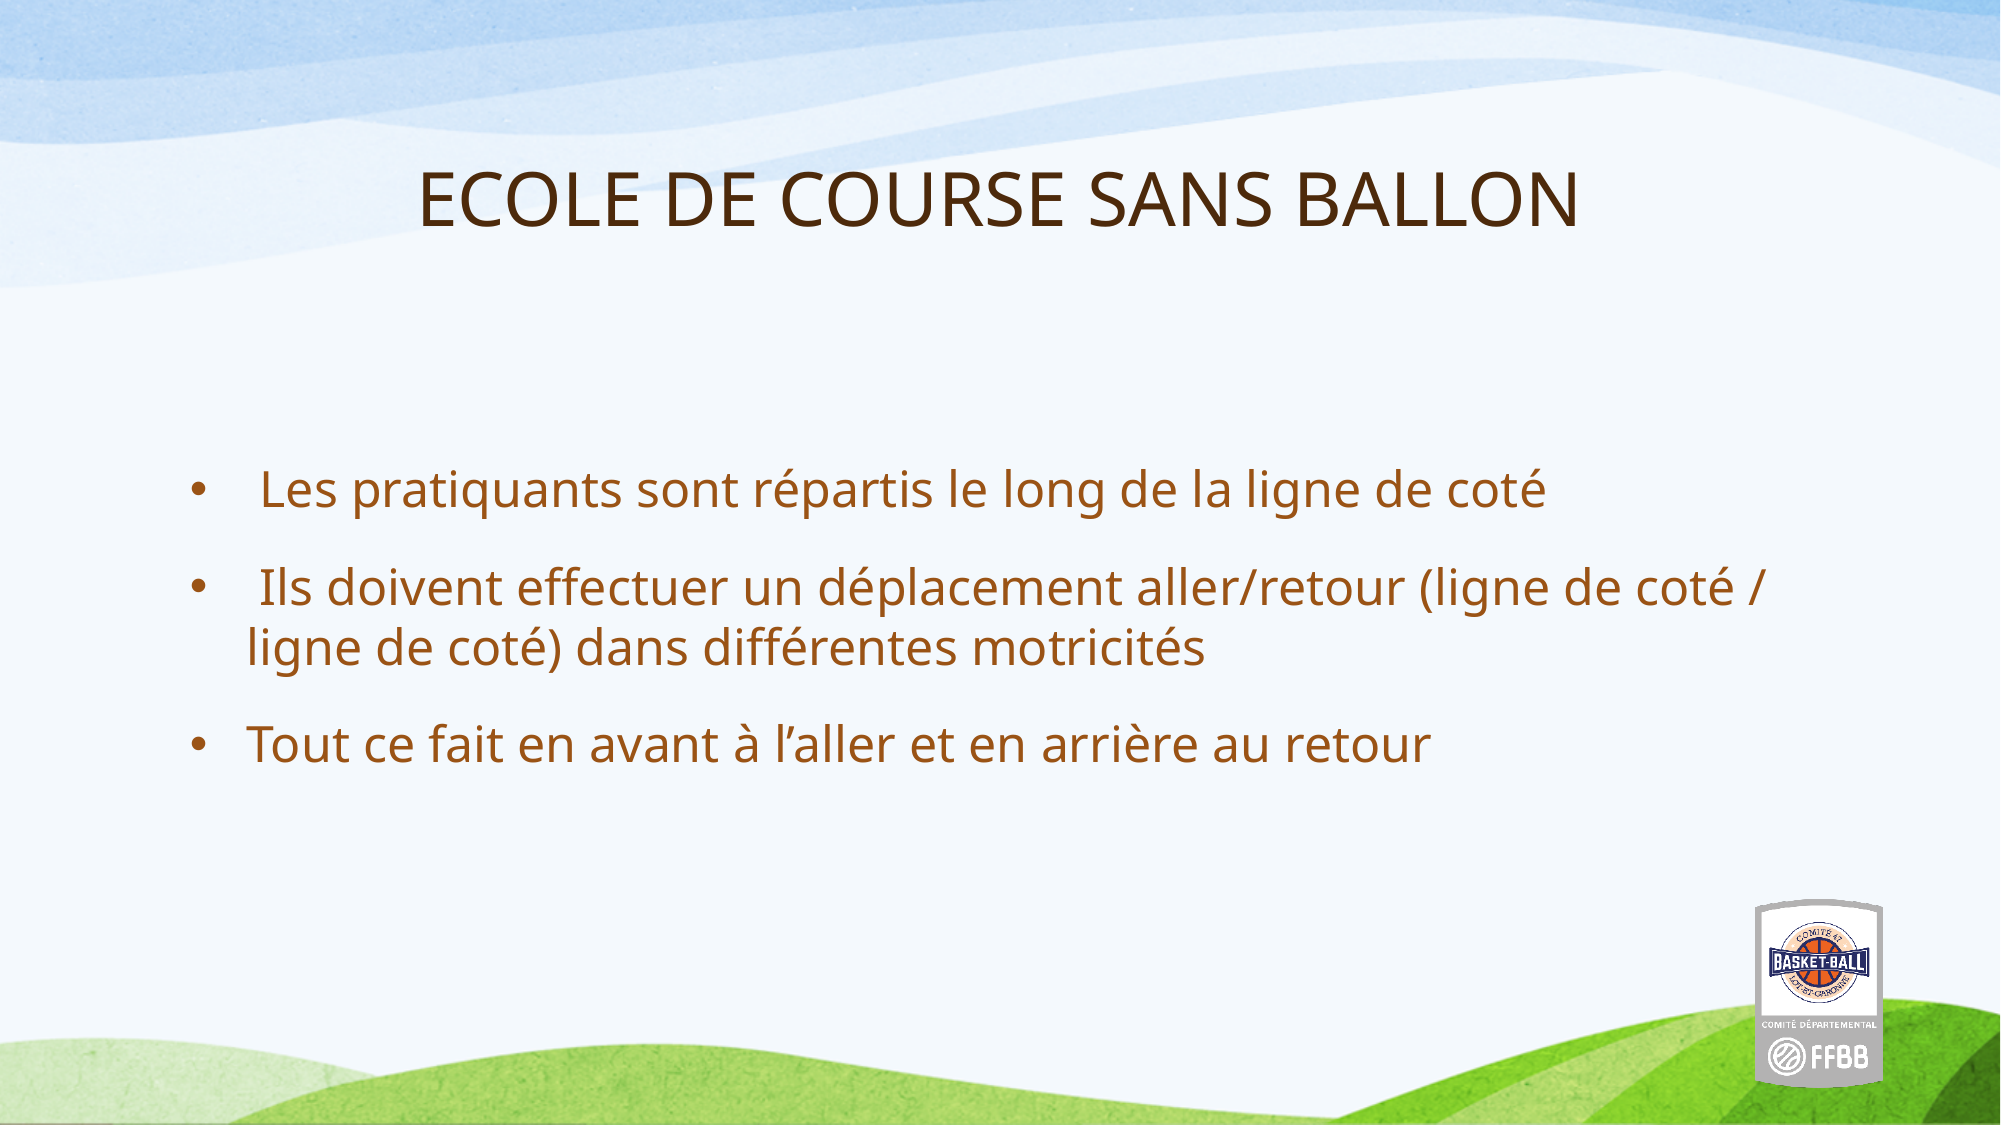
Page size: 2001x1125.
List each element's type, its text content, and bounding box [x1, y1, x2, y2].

picture [0, 0, 2001, 1125]
list Les pratiquants sont répartis le long de la ligne de coté Ils doivent effectuer un déplacement aller/retour (ligne de coté / ligne de coté) dans différentes motricités Tout ce fait en avant à l’aller et en arrière au retour [174, 450, 1825, 1125]
title ECOLE DE COURSE SANS BALLON [174, 50, 1825, 250]
